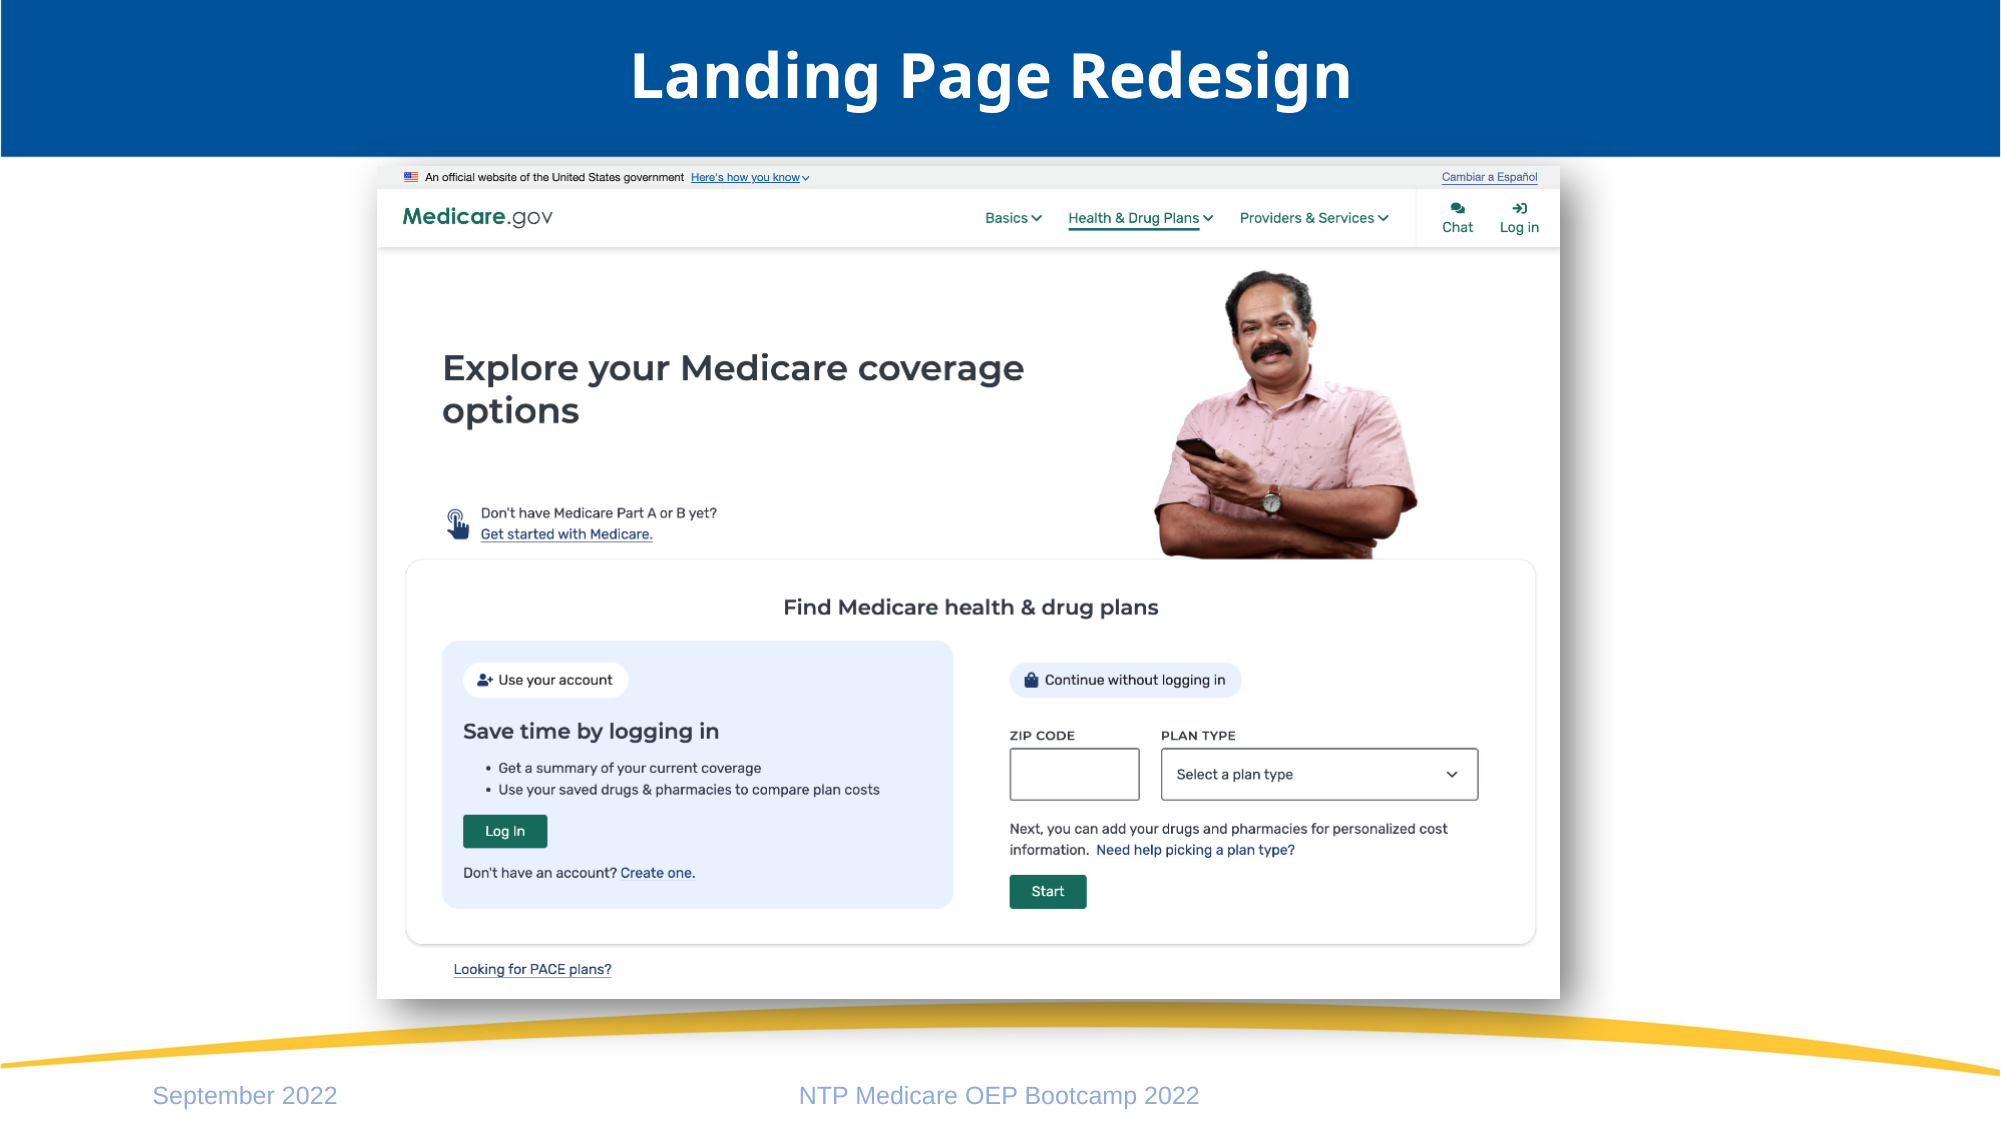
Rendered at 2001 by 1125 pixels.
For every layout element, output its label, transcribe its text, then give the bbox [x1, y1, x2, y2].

picture [0, 0, 2001, 1125]
title Landing Page Redesign [0, 0, 2000, 158]
footer NTP Medicare OEP Bootcamp 2022 [662, 1065, 1338, 1125]
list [377, 166, 1560, 999]
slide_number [137, 1065, 588, 1125]
